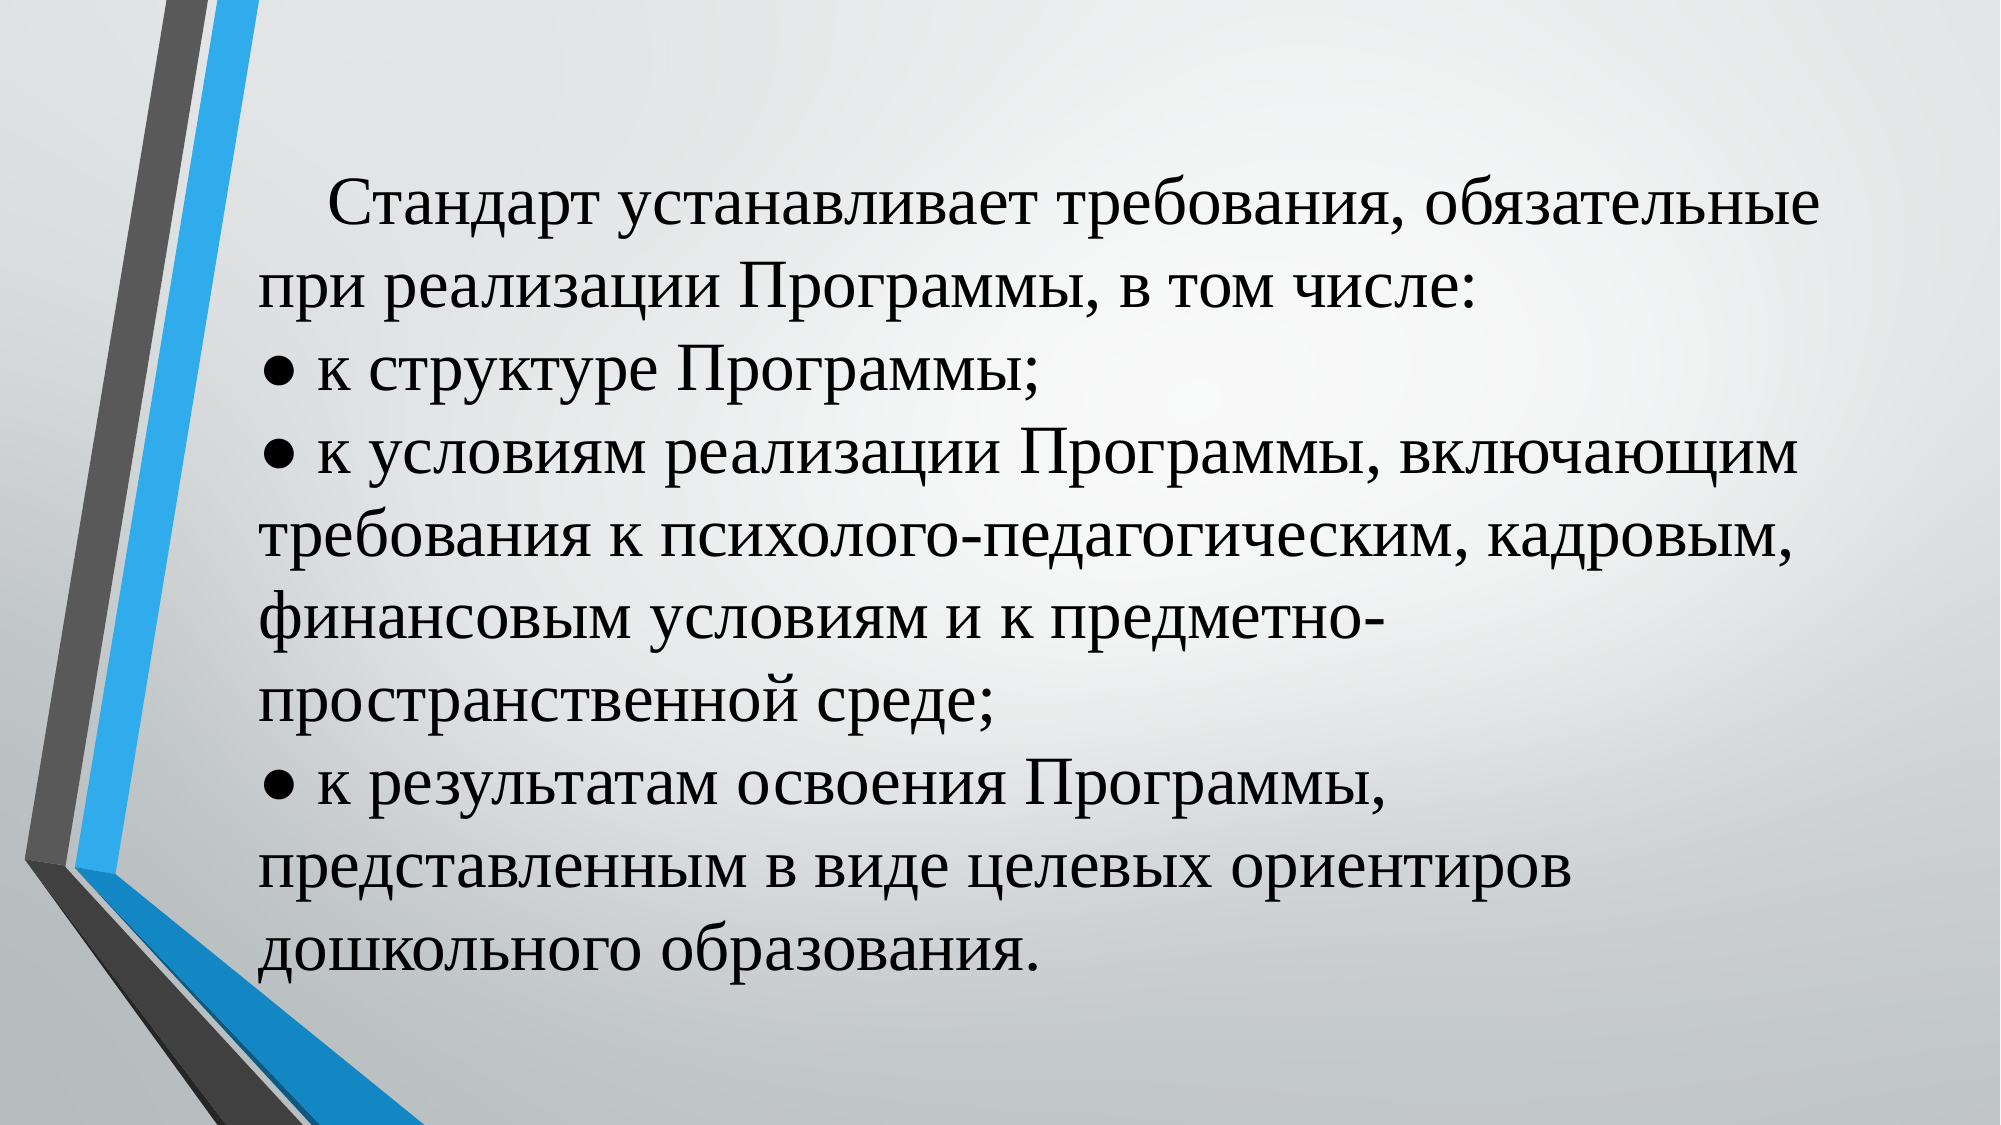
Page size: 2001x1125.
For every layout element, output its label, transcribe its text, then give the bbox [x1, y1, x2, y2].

title Стандарт устанавливает требования, обязательные при реализации Программы, в том числе: ● к структуре Программы; ● к условиям реализации Программы, включающим требования к психолого-педагогическим, кадровым, финансовым условиям и к предметно-пространственной среде; ● к результатам освоения Программы, представленным в виде целевых ориентиров дошкольного образования. [243, 112, 1887, 1103]
